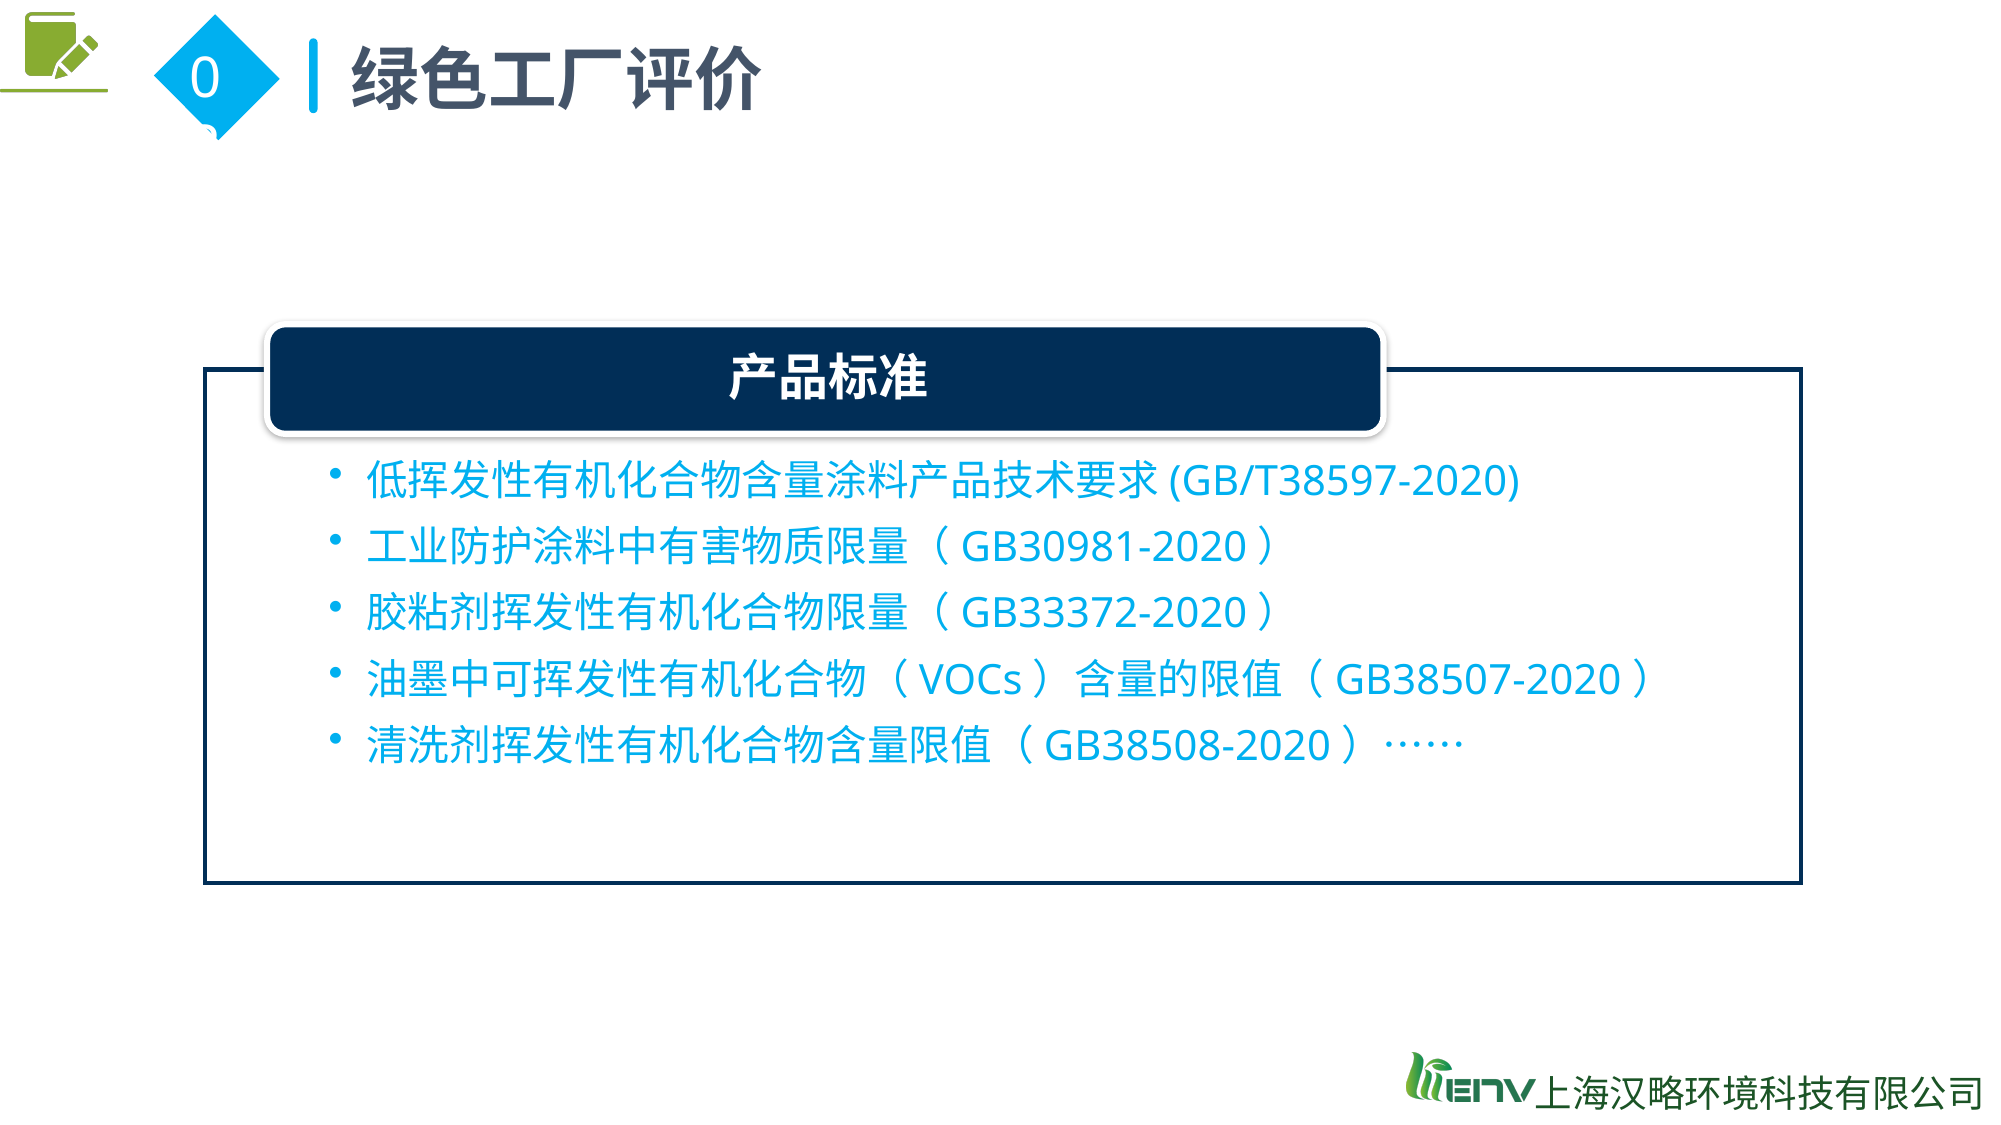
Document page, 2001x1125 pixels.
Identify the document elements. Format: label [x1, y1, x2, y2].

text_box [204, 324, 1802, 939]
picture [1406, 1052, 1536, 1102]
picture [0, 0, 108, 182]
text_box [173, 27, 1674, 129]
